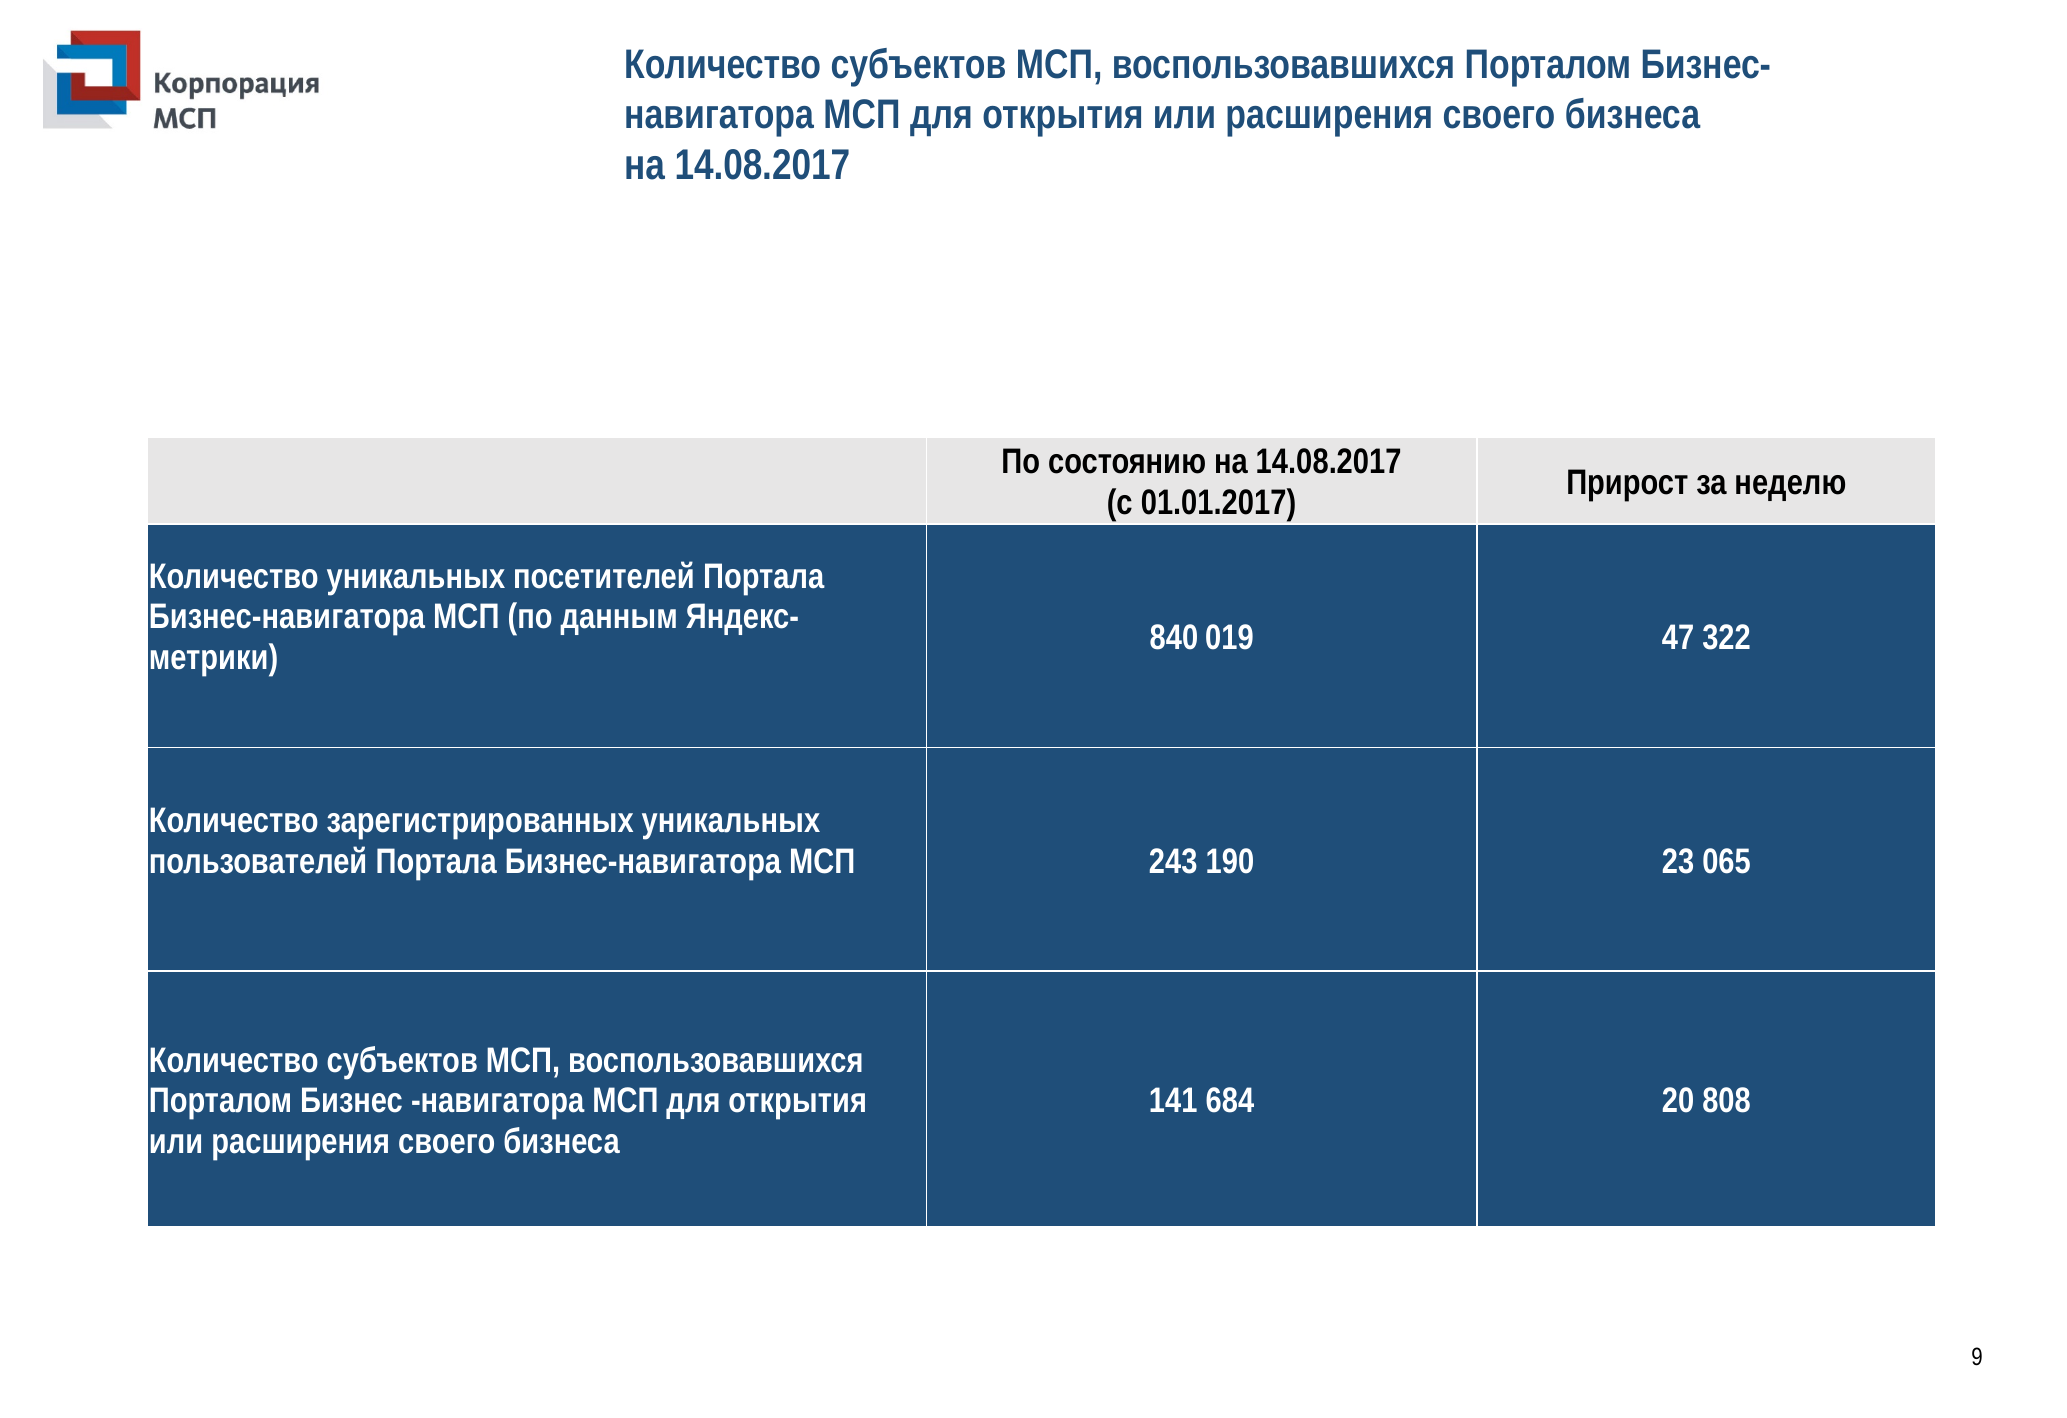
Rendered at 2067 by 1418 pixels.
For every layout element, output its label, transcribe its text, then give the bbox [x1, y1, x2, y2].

text_box 9 [1956, 1332, 2025, 1378]
table_cell 840 019 [927, 525, 1476, 747]
table_header По состоянию на 14.08.2017 (с 01.01.2017) [927, 438, 1476, 523]
table_cell 20 808 [1478, 972, 1935, 1226]
table_cell 243 190 [927, 748, 1476, 970]
table_cell Количество уникальных посетителей Портала Бизнес-навигатора МСП (по данным Яндекс-метрики) [148, 525, 926, 747]
table_cell Количество субъектов МСП, воспользовавшихся Порталом Бизнес -навигатора МСП для открытия или расширения своего бизнеса [148, 972, 926, 1226]
table_cell 47 322 [1478, 525, 1935, 747]
table_cell Количество зарегистрированных уникальных пользователей Портала Бизнес-навигатора МСП [148, 748, 926, 970]
table_cell 141 684 [927, 972, 1476, 1226]
table_header [148, 438, 926, 523]
table_header Прирост за неделю [1478, 438, 1935, 523]
text_box Количество субъектов МСП, воспользовавшихся Порталом Бизнес- навигатора МСП для открытия или расширения своего бизнеса на 14.08.2017 [605, 28, 1972, 221]
table_cell 23 065 [1478, 748, 1935, 970]
picture [10, 21, 338, 137]
